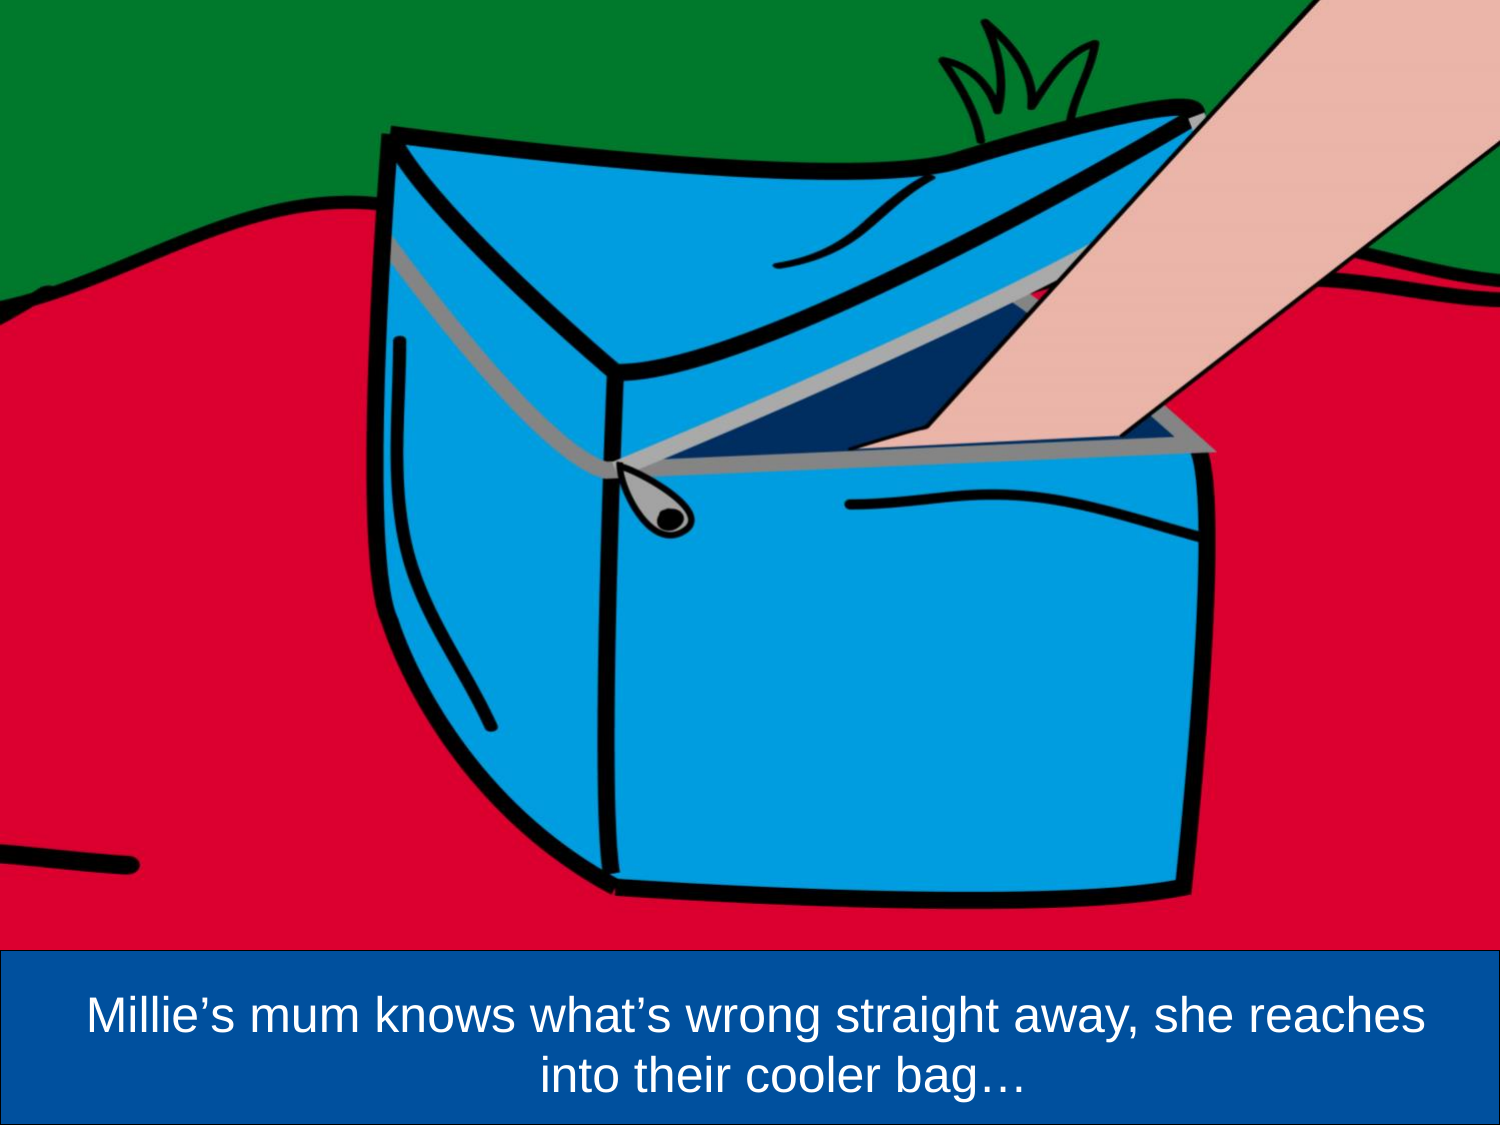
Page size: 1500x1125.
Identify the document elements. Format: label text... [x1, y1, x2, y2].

picture [0, 0, 1500, 951]
text_box Millie’s mum knows what’s wrong straight away, she reaches into their cooler bag… [24, 974, 1488, 1063]
text_box [0, 958, 1500, 1125]
